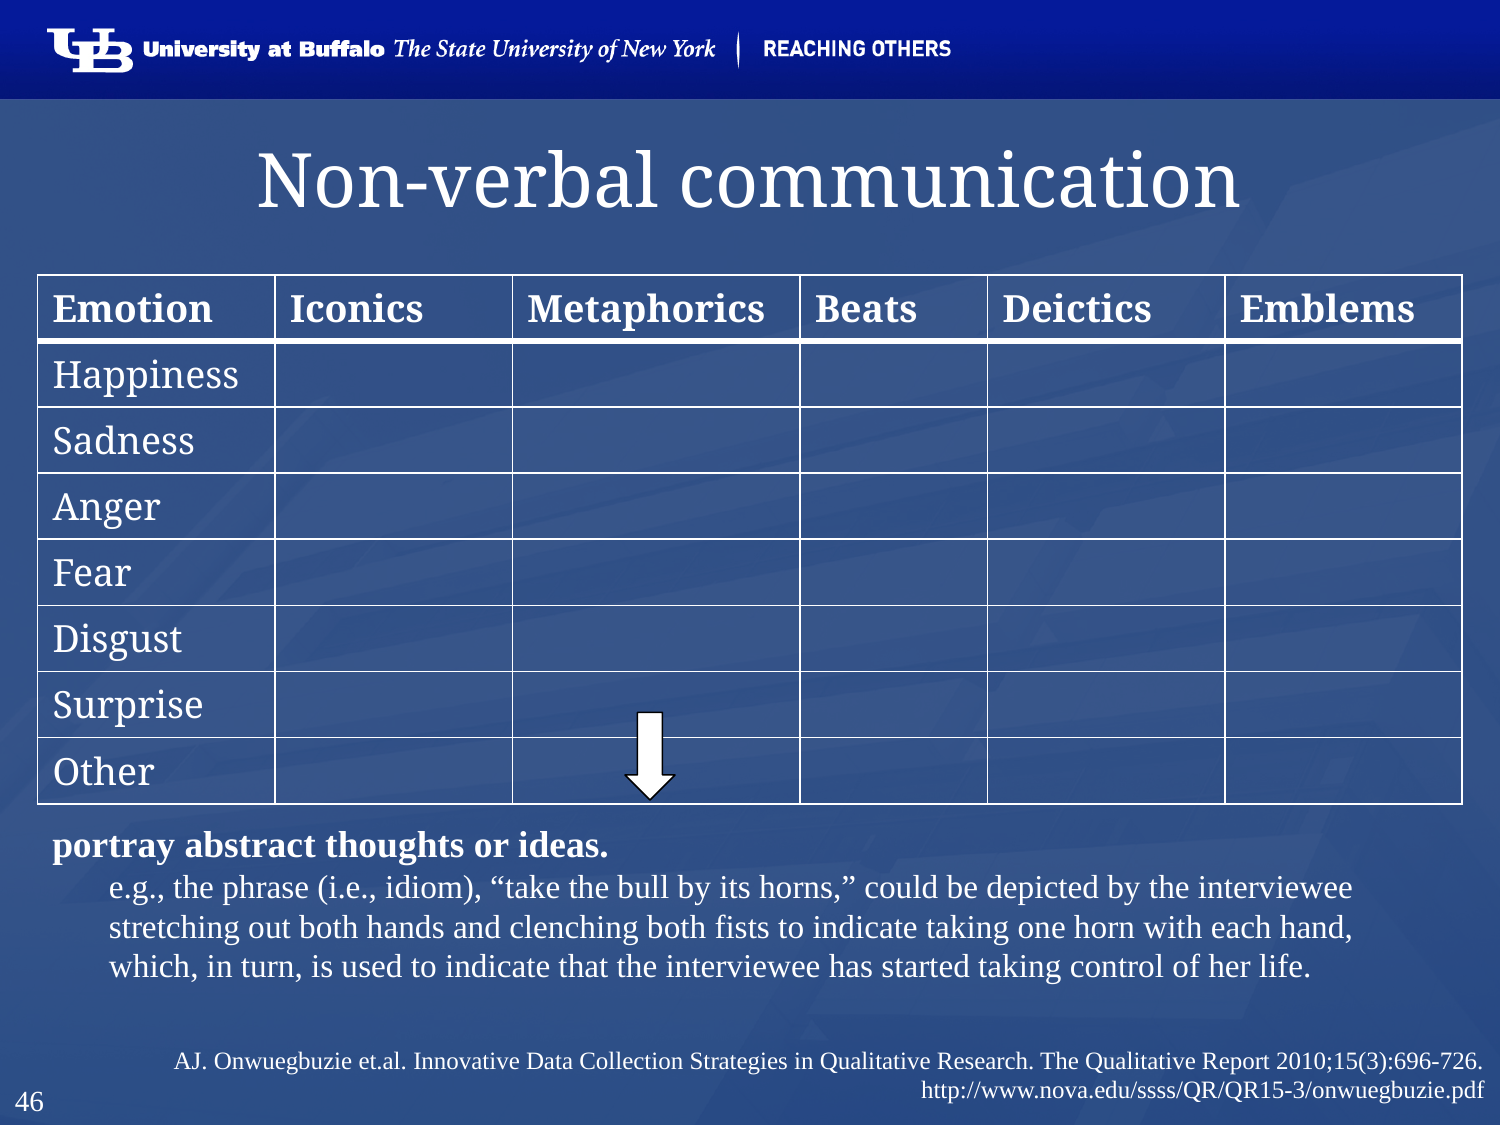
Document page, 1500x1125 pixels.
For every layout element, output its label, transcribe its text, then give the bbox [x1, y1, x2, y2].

table_cell [801, 672, 987, 737]
table_cell [276, 408, 512, 472]
table_cell [513, 408, 799, 472]
table_cell [801, 344, 987, 406]
table_cell Disgust [38, 606, 274, 671]
table_cell [801, 738, 987, 803]
table_cell [988, 738, 1224, 803]
table_cell [988, 474, 1224, 538]
table_cell [1226, 540, 1461, 605]
table_cell [988, 606, 1224, 671]
table_cell Surprise [38, 672, 274, 737]
table_cell [276, 672, 512, 737]
table_cell [1226, 408, 1461, 472]
table_cell [1226, 474, 1461, 538]
table_cell Other [38, 738, 274, 803]
table_cell [276, 606, 512, 671]
table_cell [801, 606, 987, 671]
table_cell [988, 540, 1224, 605]
table_header Beats [801, 276, 987, 338]
title Non-verbal communication [37, 125, 1463, 250]
table_header Emotion [38, 276, 274, 338]
table_cell [276, 344, 512, 406]
table_cell [988, 344, 1224, 406]
table_cell [513, 474, 799, 538]
table_cell Anger [38, 474, 274, 538]
table_cell [513, 672, 799, 737]
table_cell [276, 474, 512, 538]
table_cell [801, 474, 987, 538]
table_header Metaphorics [513, 276, 799, 338]
table_cell Sadness [38, 408, 274, 472]
table_cell [1226, 738, 1461, 803]
table_header Emblems [1226, 276, 1461, 338]
table_header Iconics [276, 276, 512, 338]
picture [0, 0, 1500, 99]
table_cell Fear [38, 540, 274, 605]
table_cell [513, 738, 799, 803]
table_cell [276, 738, 512, 803]
text_box [624, 712, 676, 800]
table_header Deictics [988, 276, 1224, 338]
text_box AJ. Onwuegbuzie et.al. Innovative Data Collection Strategies in Qualitative Research. The Qualitative Report 2010;15(3):696-726. http://www.nova.edu/ssss/QR/QR15-3/onwuegbuzie.pdf [0, 1036, 1500, 1112]
table_cell [801, 408, 987, 472]
table_cell [988, 672, 1224, 737]
table_cell [276, 540, 512, 605]
text_box portray abstract thoughts or ideas. e.g., the phrase (i.e., idiom), “take the bull by its horns,” could be depicted by the interviewee stretching out both hands and clenching both fists to indicate taking one horn with each hand, which, in turn, is used to indicate that the interviewee has started taking control of her life. [37, 812, 1463, 992]
table_cell Happiness [38, 344, 274, 406]
table_cell [513, 606, 799, 671]
table_cell [1226, 344, 1461, 406]
table_cell [1226, 672, 1461, 737]
table_cell [513, 344, 799, 406]
table_cell [801, 540, 987, 605]
table_cell [988, 408, 1224, 472]
table_cell [513, 540, 799, 605]
table_cell [1226, 606, 1461, 671]
